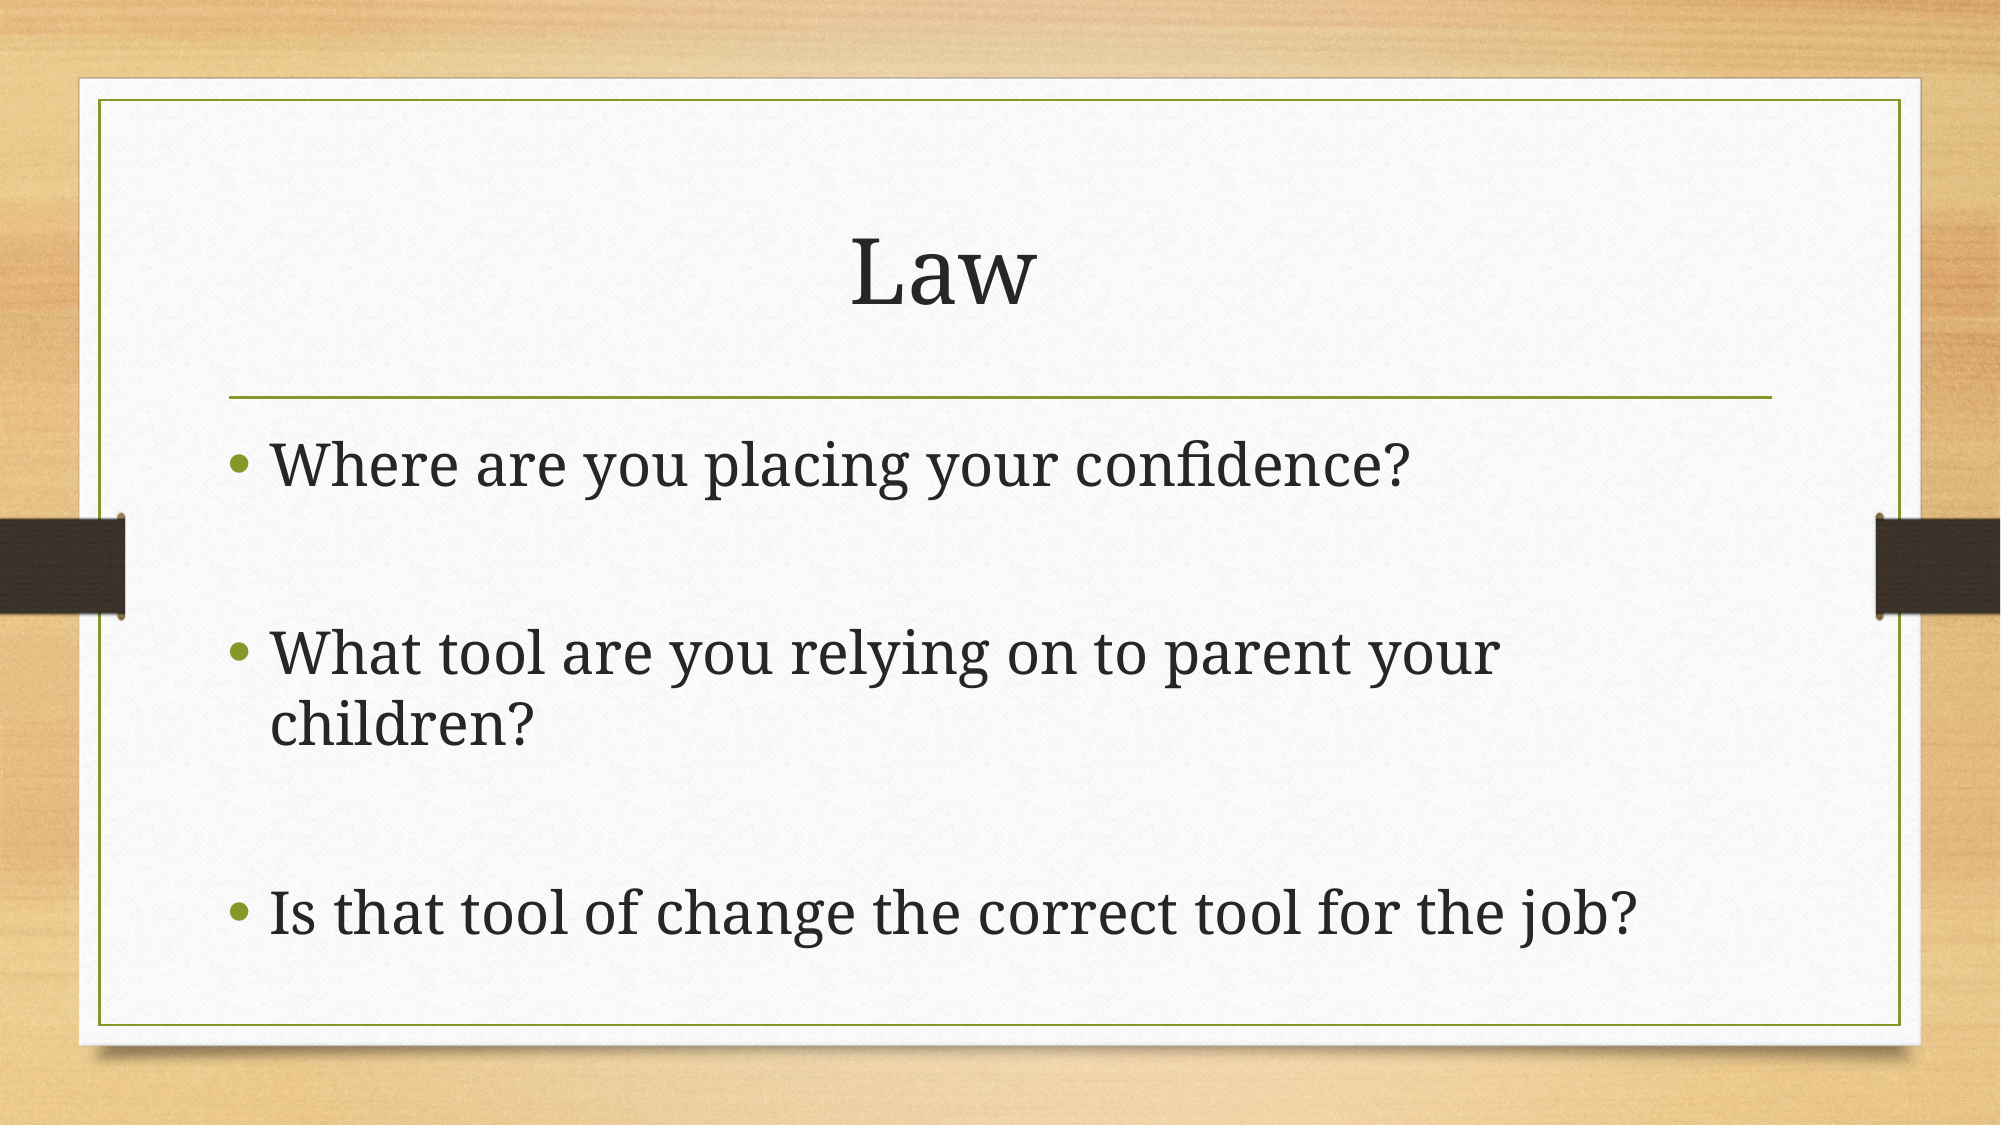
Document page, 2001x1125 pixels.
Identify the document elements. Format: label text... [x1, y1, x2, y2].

picture [0, 0, 2001, 1125]
title Law [212, 161, 1788, 375]
list Where are you placing your confidence? What tool are you relying on to parent your children? Is that tool of change the correct tool for the job? [212, 419, 1788, 964]
